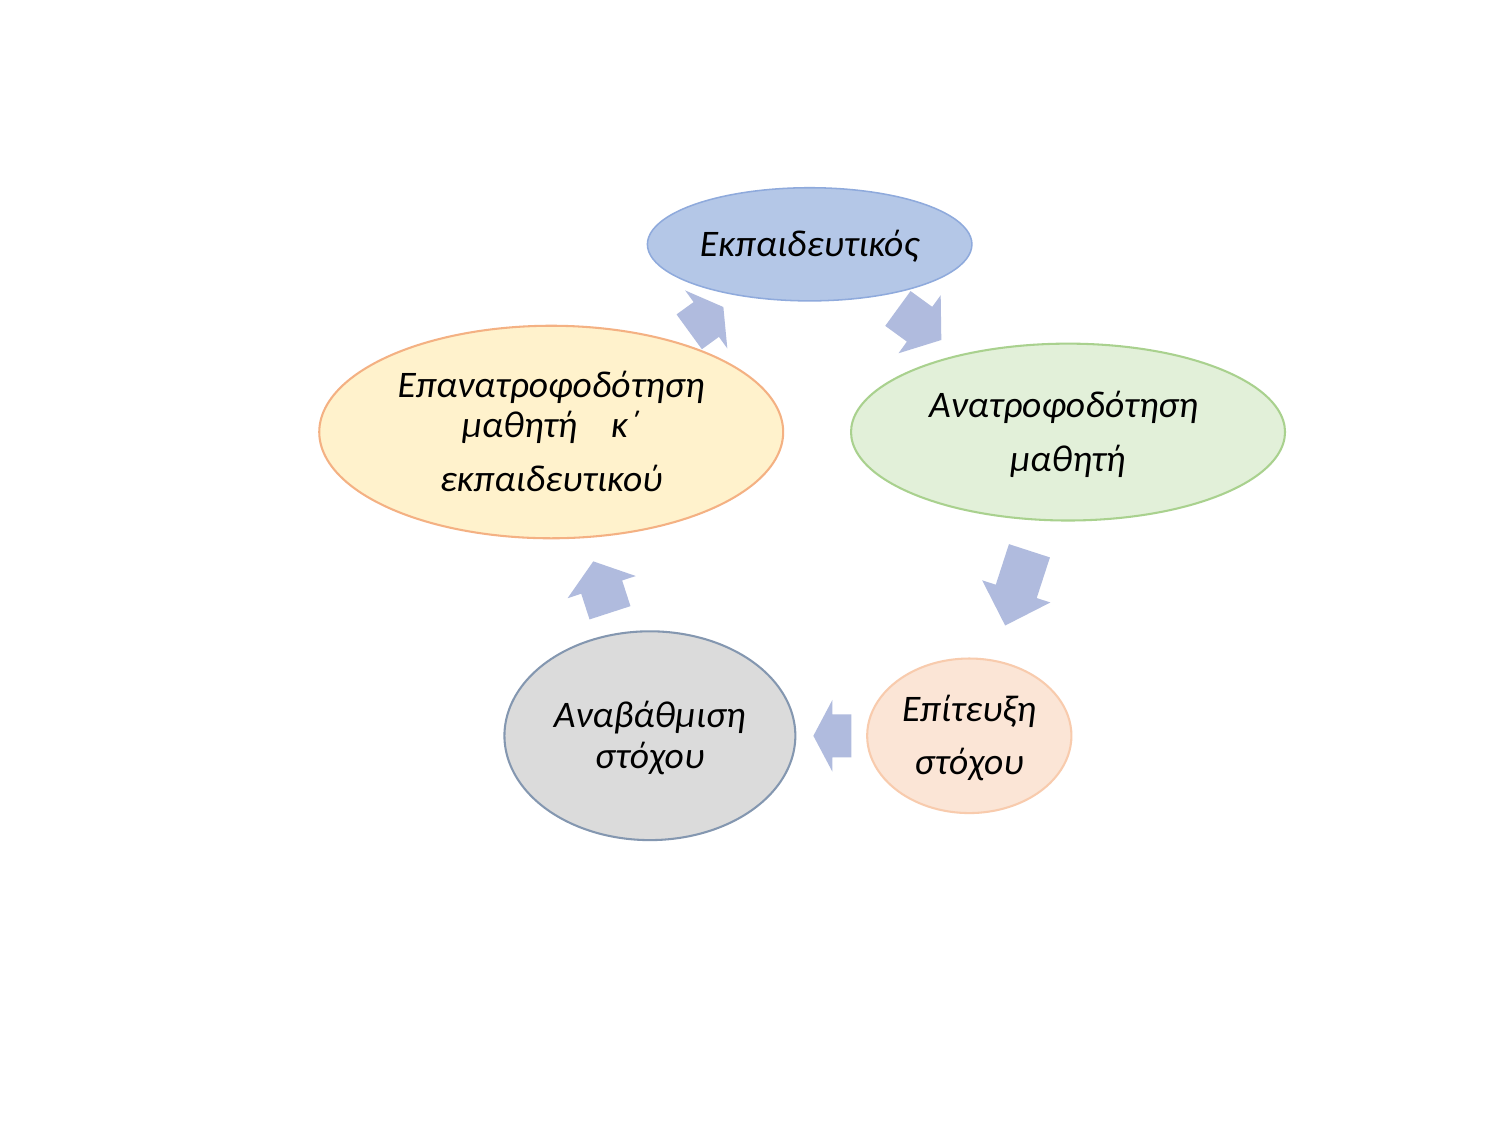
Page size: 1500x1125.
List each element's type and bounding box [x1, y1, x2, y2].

text_box [313, 136, 1292, 842]
